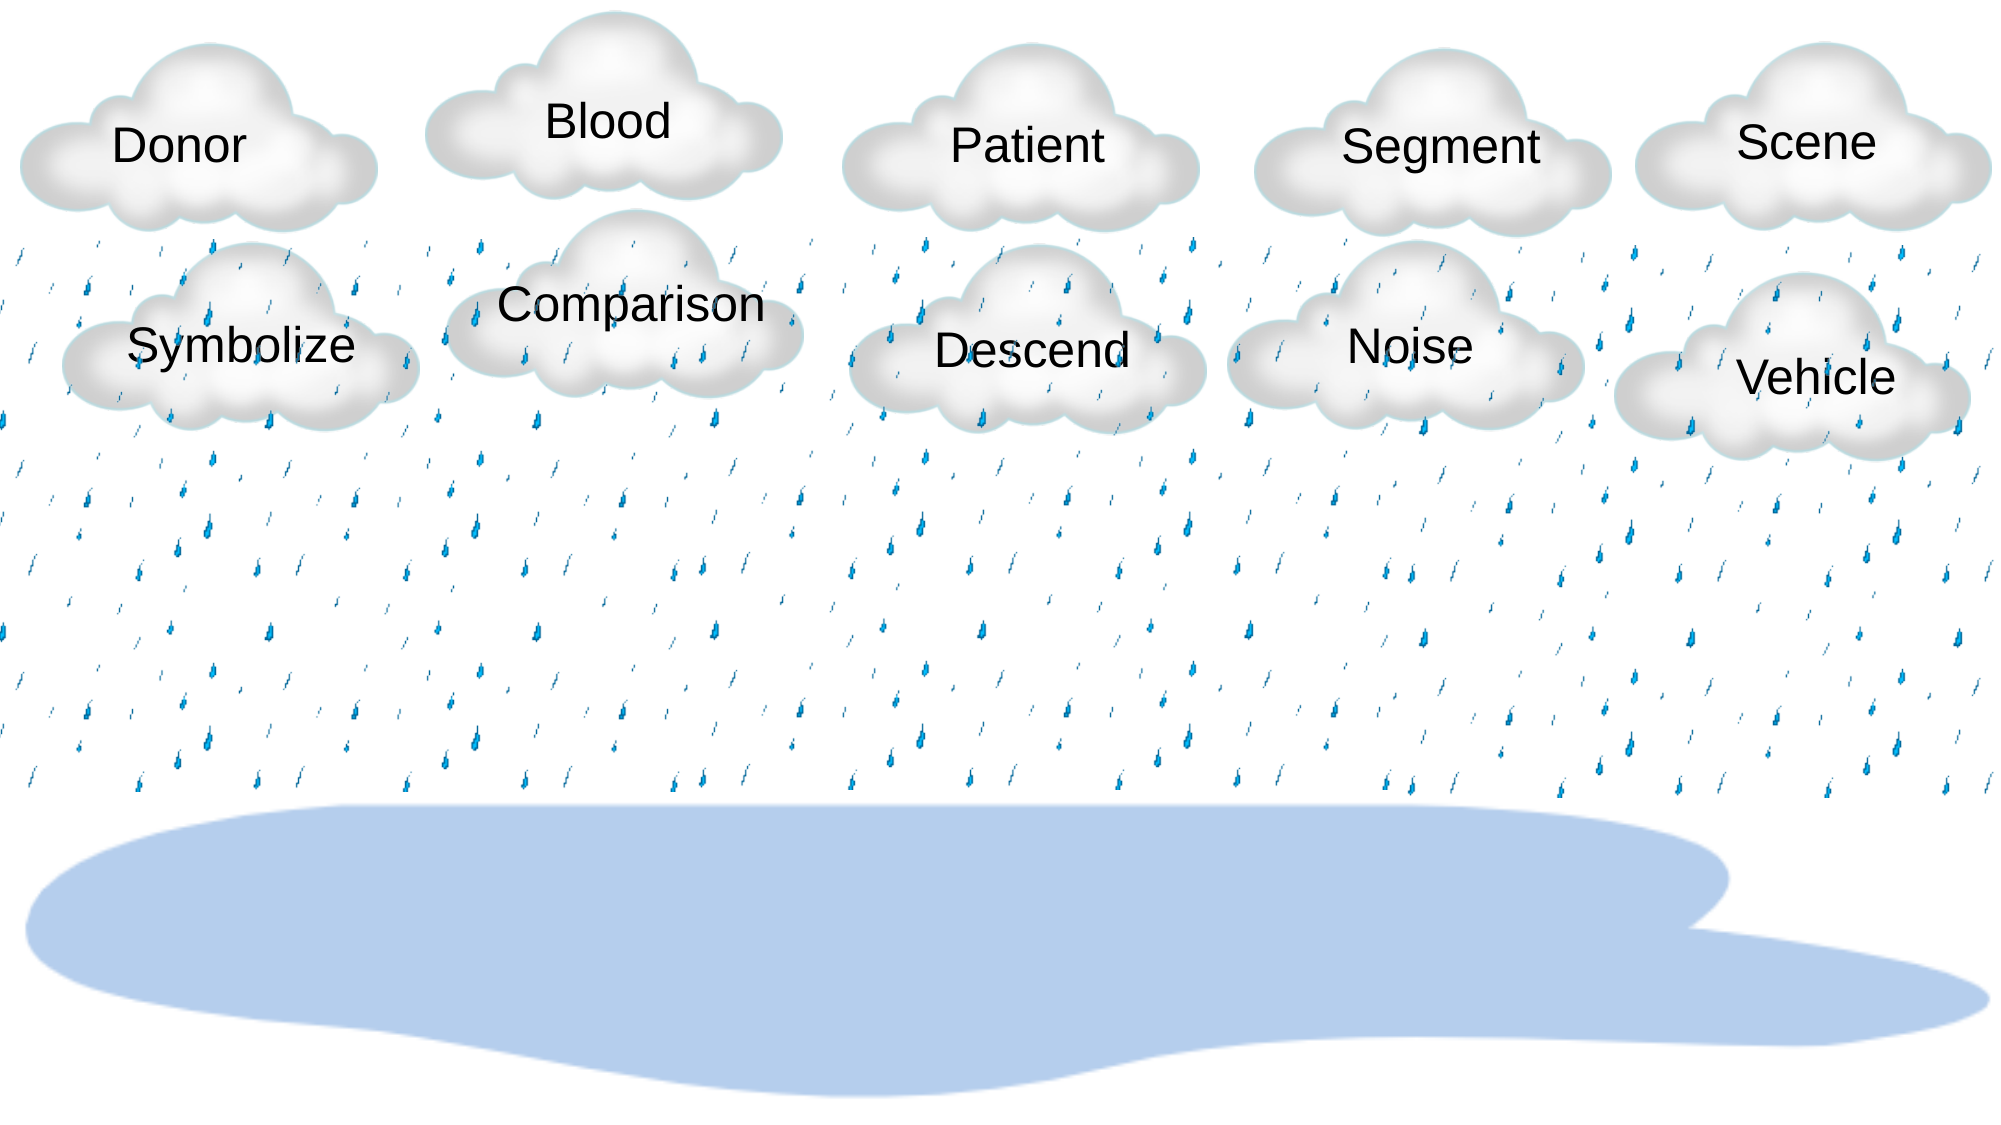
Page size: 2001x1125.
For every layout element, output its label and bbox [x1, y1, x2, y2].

text_box [0, 237, 2000, 798]
picture [0, 737, 2001, 1125]
text_box [425, 6, 783, 205]
text_box [842, 38, 1200, 237]
text_box [446, 204, 804, 237]
text_box [20, 38, 378, 237]
text_box [1635, 37, 1993, 236]
text_box [1254, 43, 1612, 237]
